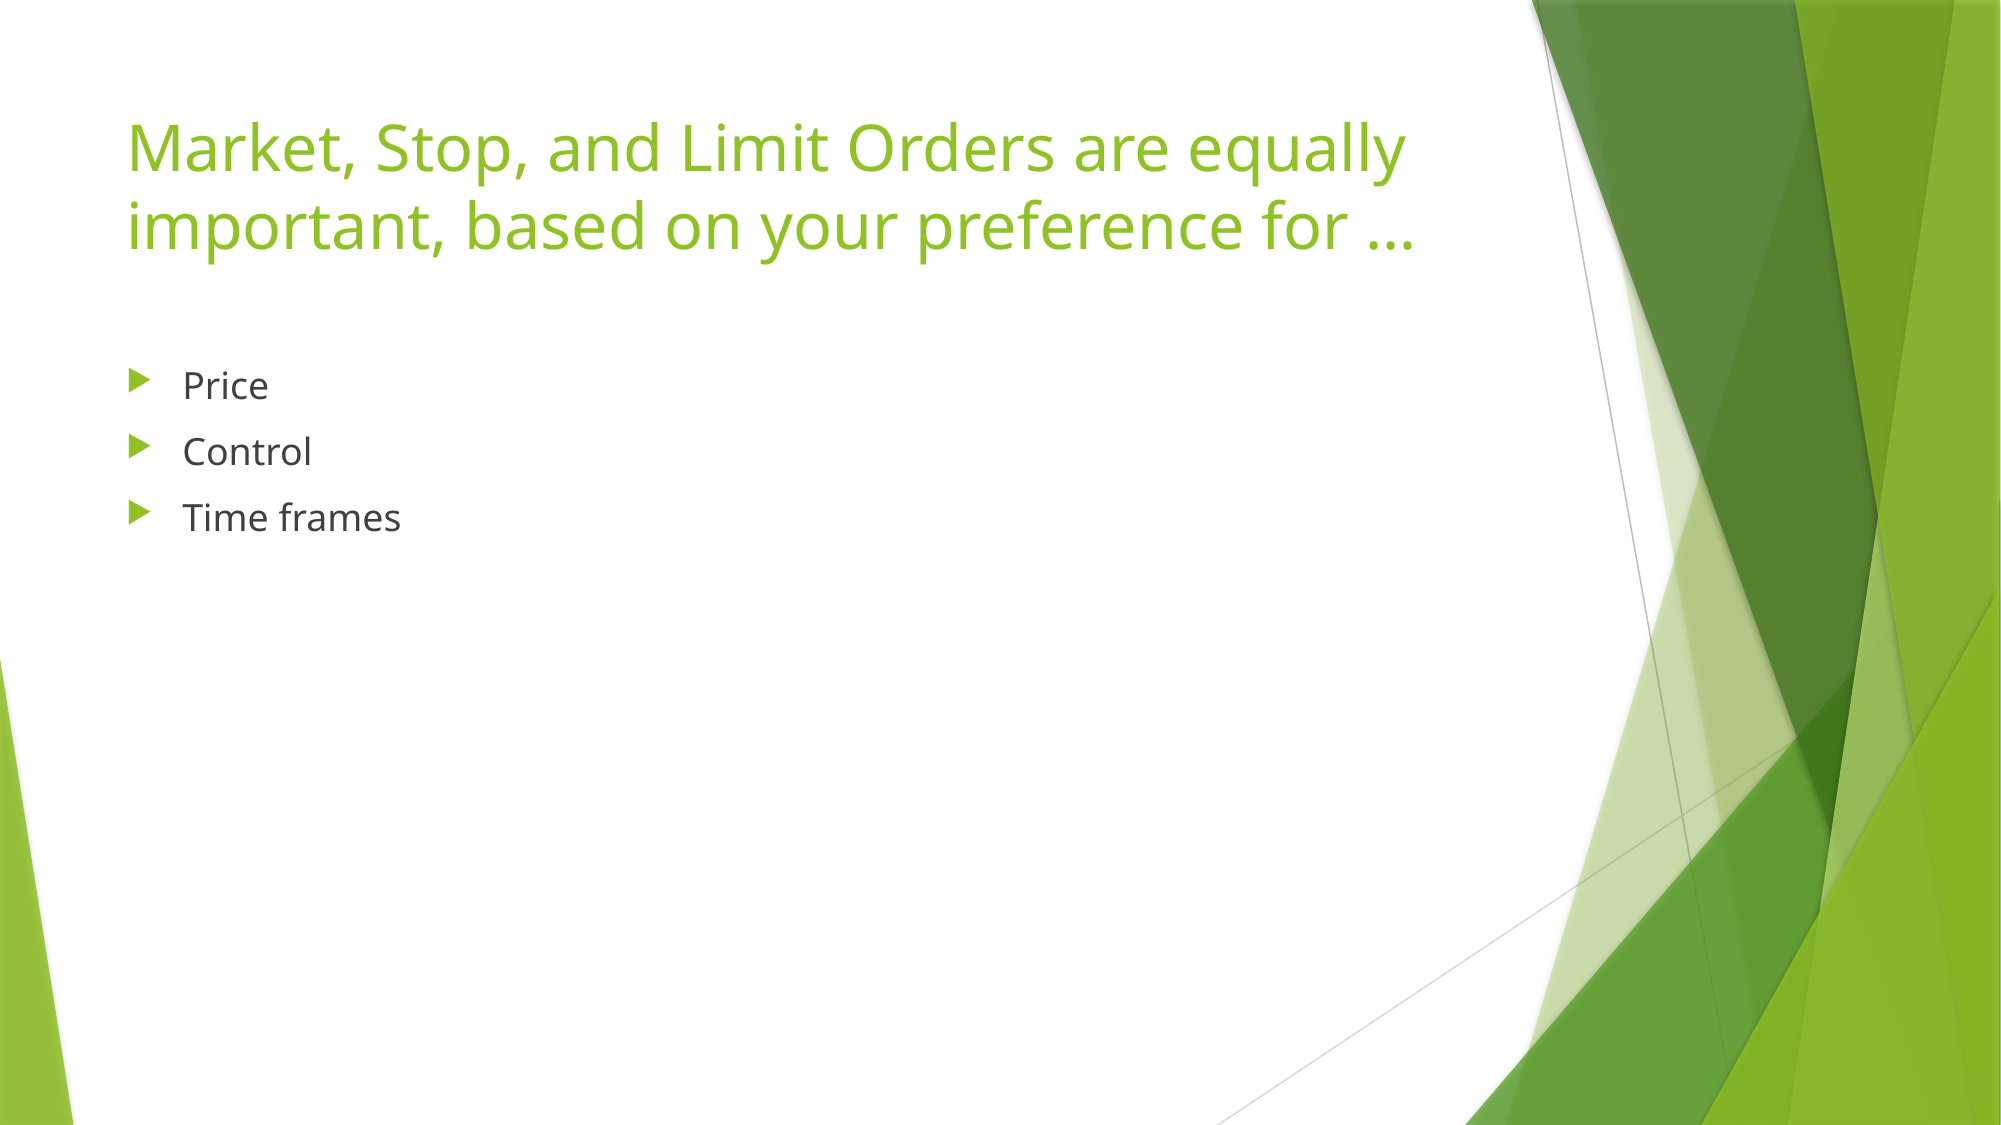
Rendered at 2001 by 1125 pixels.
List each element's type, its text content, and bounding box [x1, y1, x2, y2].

list Price Control Time frames [111, 354, 1522, 992]
title Market, Stop, and Limit Orders are equally important, based on your preference for … [111, 99, 1522, 317]
